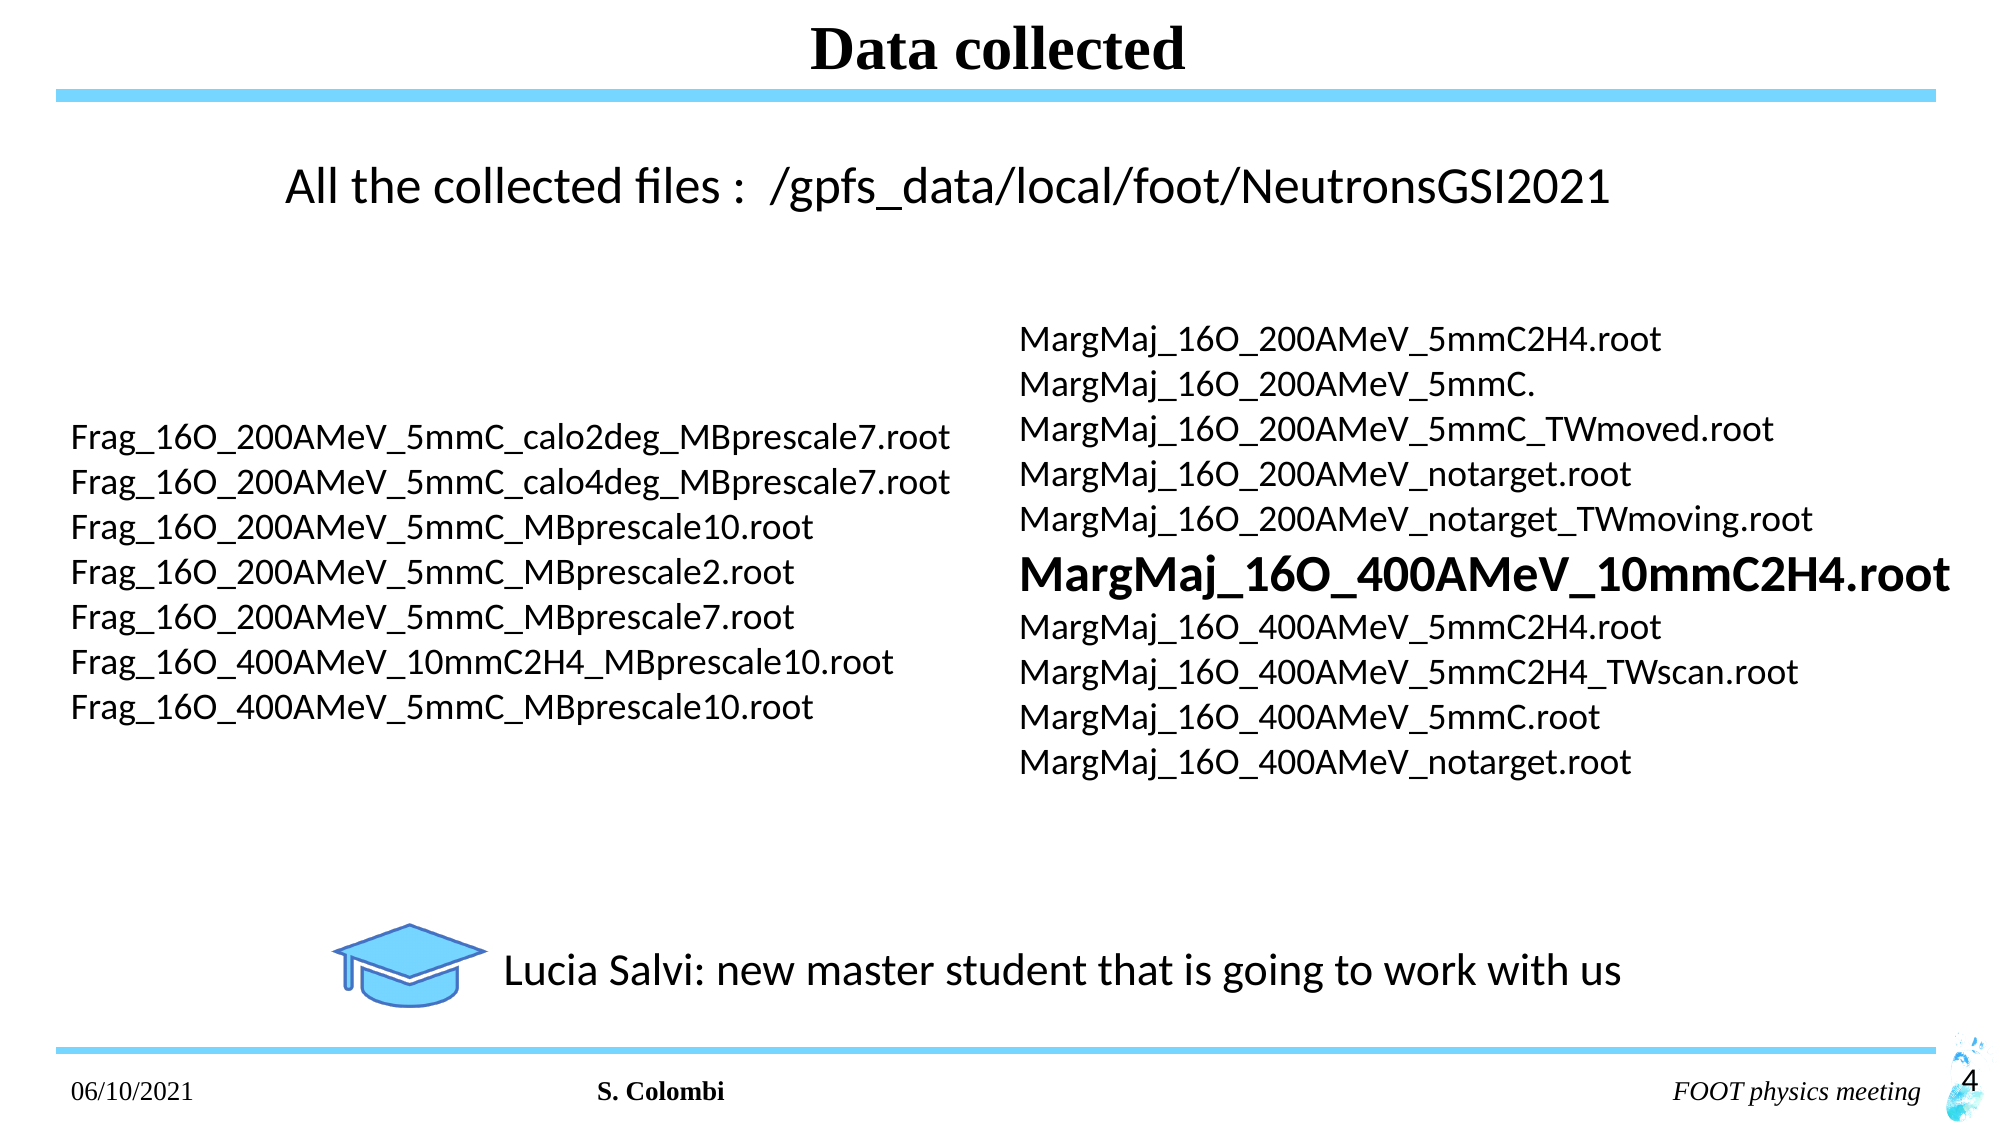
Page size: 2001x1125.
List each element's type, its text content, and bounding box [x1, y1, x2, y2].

text_box Data collected [0, 0, 1999, 90]
text_box Frag_16O_200AMeV_5mmC_calo2deg_MBprescale7.root Frag_16O_200AMeV_5mmC_calo4deg_MBprescale7.root Frag_16O_200AMeV_5mmC_MBprescale10.root Frag_16O_200AMeV_5mmC_MBprescale2.root Frag_16O_200AMeV_5mmC_MBprescale7.root Frag_16O_400AMeV_10mmC2H4_MBprescale10.root Frag_16O_400AMeV_5mmC_MBprescale10.root [55, 404, 1031, 735]
text_box 06/10/2021 [56, 1066, 224, 1114]
text_box All the collected files : /gpfs_data/local/foot/NeutronsGSI2021 [270, 144, 1792, 222]
text_box S. Colombi [582, 1065, 750, 1114]
text_box 4 [1936, 1050, 1942, 1106]
text_box Lucia Salvi: new master student that is going to work with us [491, 932, 1672, 1003]
text_box MargMaj_16O_200AMeV_5mmC2H4.root MargMaj_16O_200AMeV_5mmC. MargMaj_16O_200AMeV_5mmC_TWmoved.root MargMaj_16O_200AMeV_notarget.root MargMaj_16O_200AMeV_notarget_TWmoving.root MargMaj_16O_400AMeV_10mmC2H4.root MargMaj_16O_400AMeV_5mmC2H4.root MargMaj_16O_400AMeV_5mmC2H4_TWscan.root MargMaj_16O_400AMeV_5mmC.root MargMaj_16O_400AMeV_notarget.root [1004, 307, 1971, 835]
picture [328, 884, 491, 1047]
picture [1942, 1031, 1999, 1125]
text_box FOOT physics meeting [1108, 1065, 1937, 1114]
